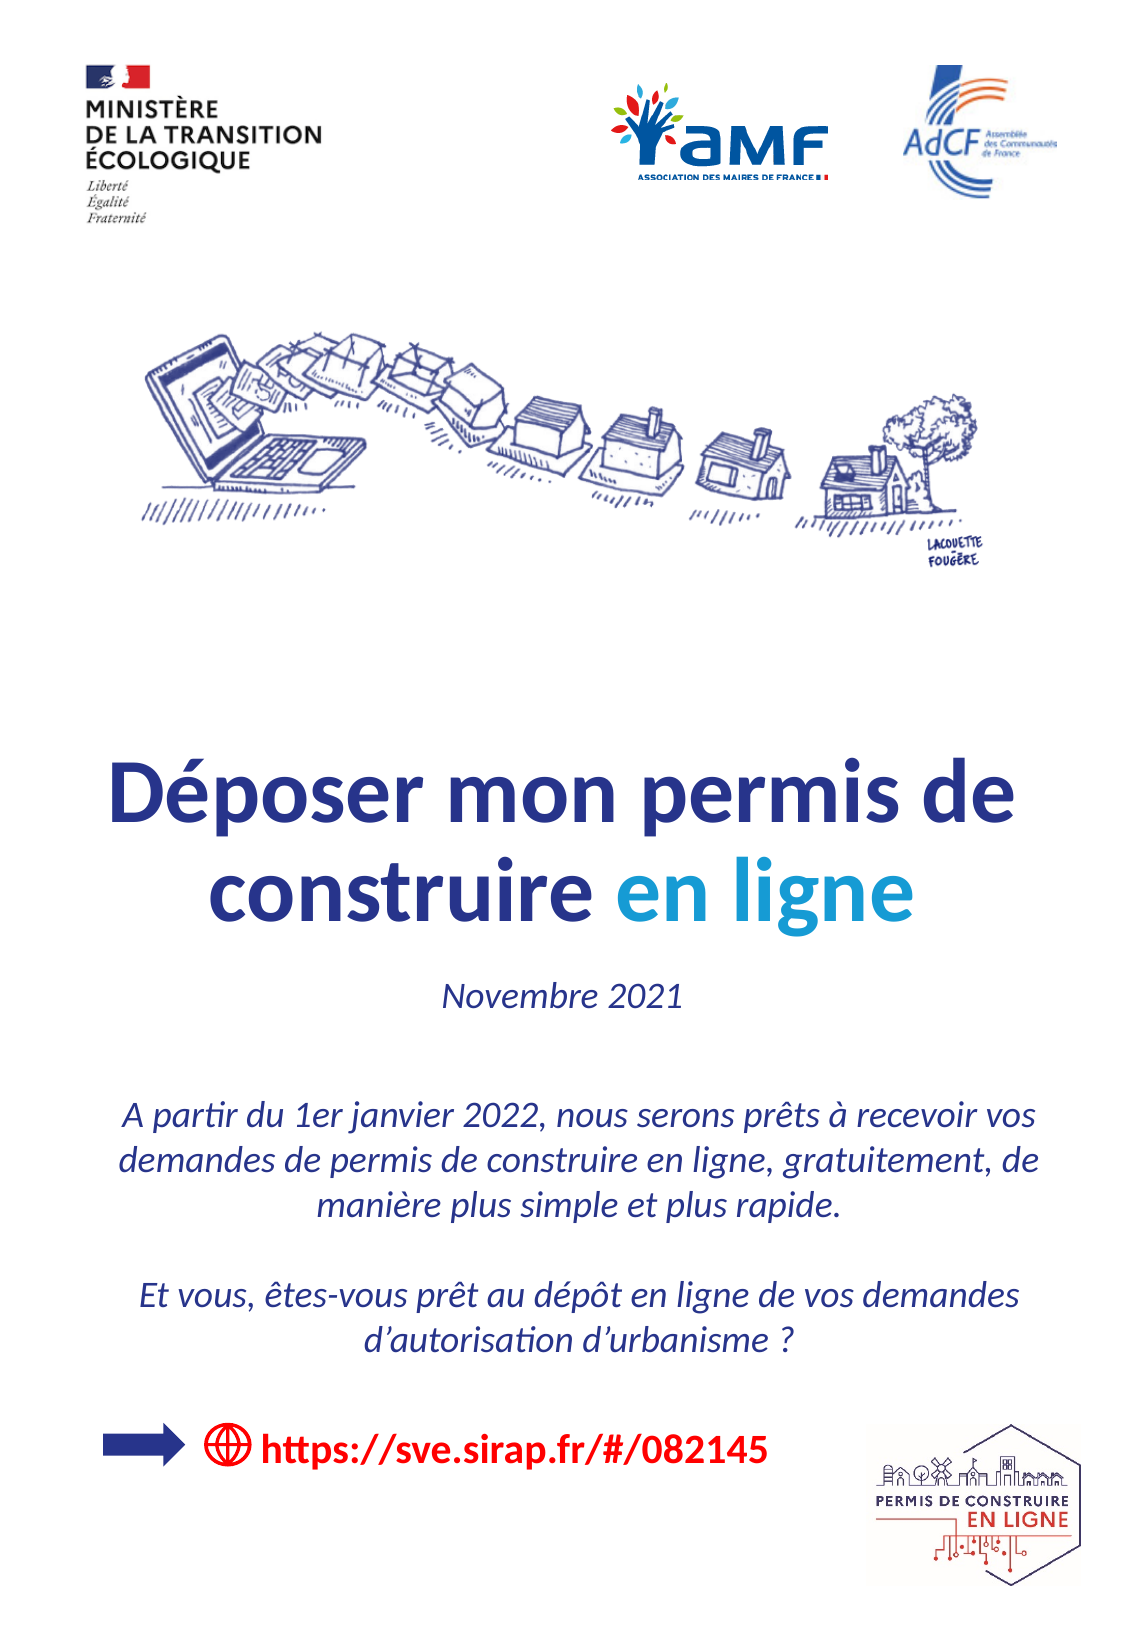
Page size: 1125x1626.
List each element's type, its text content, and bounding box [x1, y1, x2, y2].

text_box A partir du 1er janvier 2022, nous serons prêts à recevoir vos demandes de permis de construire en ligne, gratuitement, de manière plus simple et plus rapide. Et vous, êtes-vous prêt au dépôt en ligne de vos demandes d’autorisation d’urbanisme ? [92, 1090, 1067, 1445]
text_box [101, 1420, 188, 1469]
picture [63, 42, 350, 246]
picture [114, 315, 1011, 588]
picture [866, 1424, 1081, 1586]
title Déposer mon permis de construire en ligne [53, 594, 1072, 1091]
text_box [203, 1414, 788, 1481]
text_box Novembre 2021 [337, 963, 788, 1024]
picture [611, 83, 828, 180]
picture [903, 65, 1057, 200]
